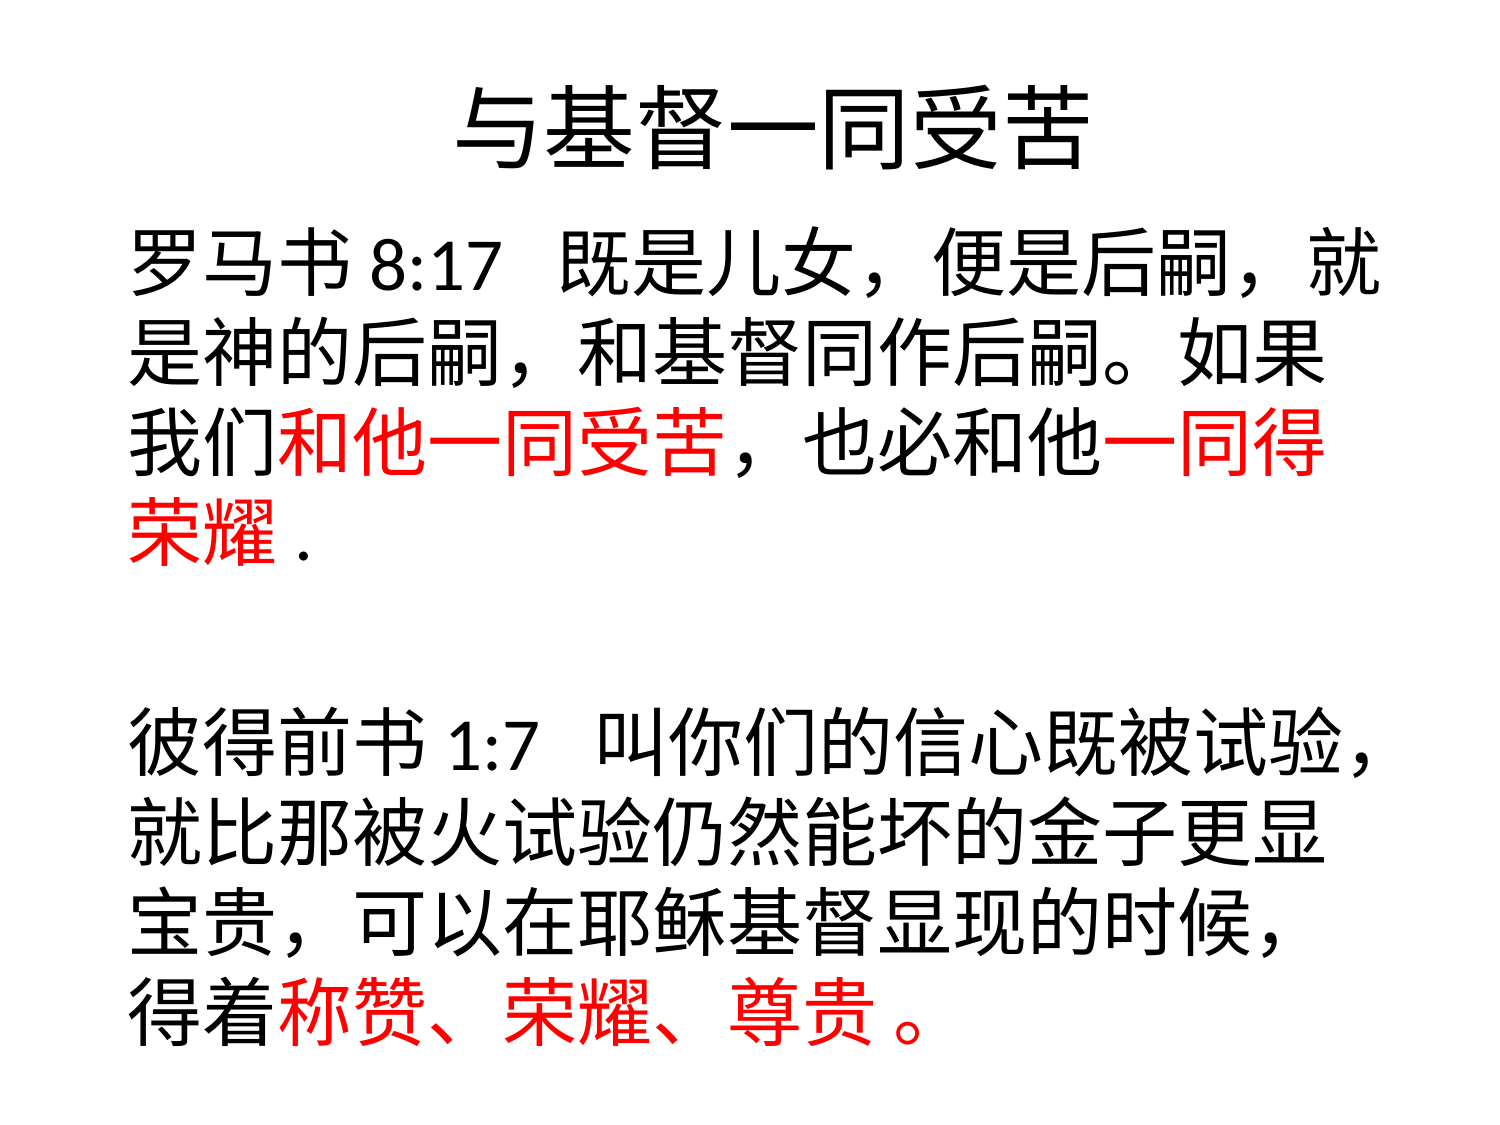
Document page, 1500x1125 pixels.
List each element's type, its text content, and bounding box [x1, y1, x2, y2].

title 与基督一同受苦 [135, 30, 1411, 208]
subtitle 罗马书8:17 既是儿女，便是后嗣，就是神的后嗣，和基督同作后嗣。如果我们和他一同受苦，也必和他一同得荣耀. 彼得前书1:7 叫你们的信心既被试验，就比那被火试验仍然能坏的金子更显宝贵，可以在耶稣基督显现的时候，得着称赞、荣耀、尊贵 。 [112, 208, 1412, 1059]
